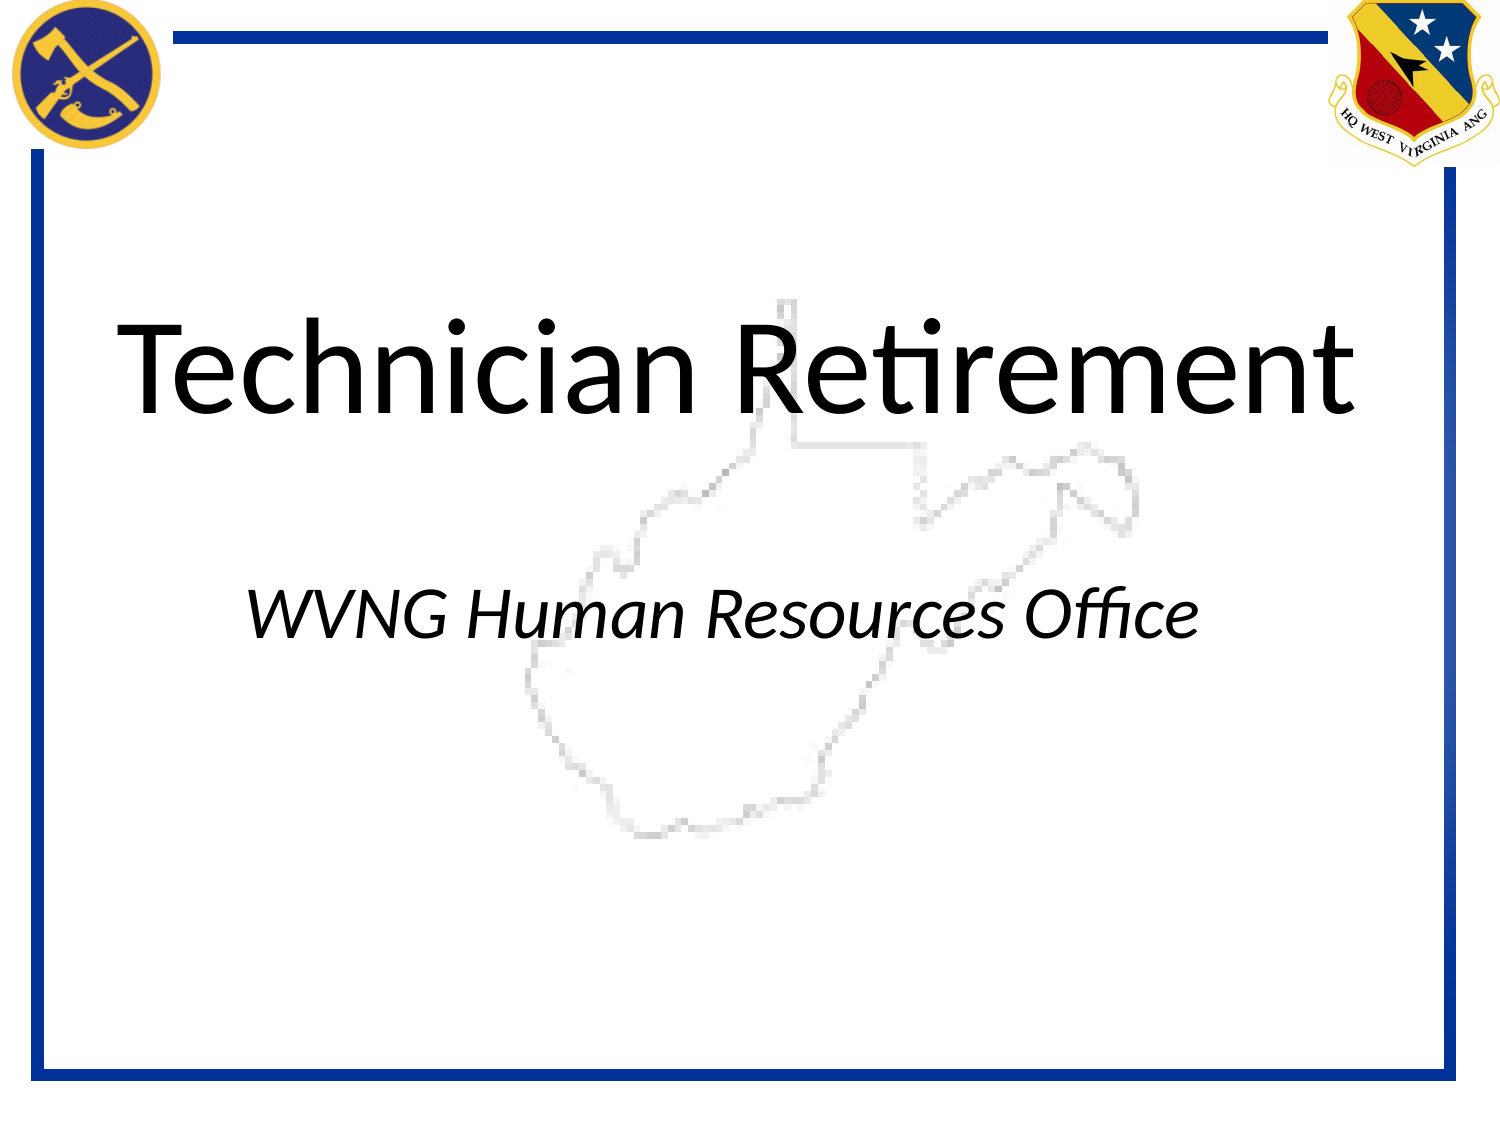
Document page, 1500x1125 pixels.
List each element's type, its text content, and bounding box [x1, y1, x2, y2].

subtitle WVNG Human Resources Office [37, 575, 1438, 725]
title Technician Retirement [37, 146, 1438, 575]
picture [0, 0, 173, 149]
picture [1328, 0, 1500, 167]
